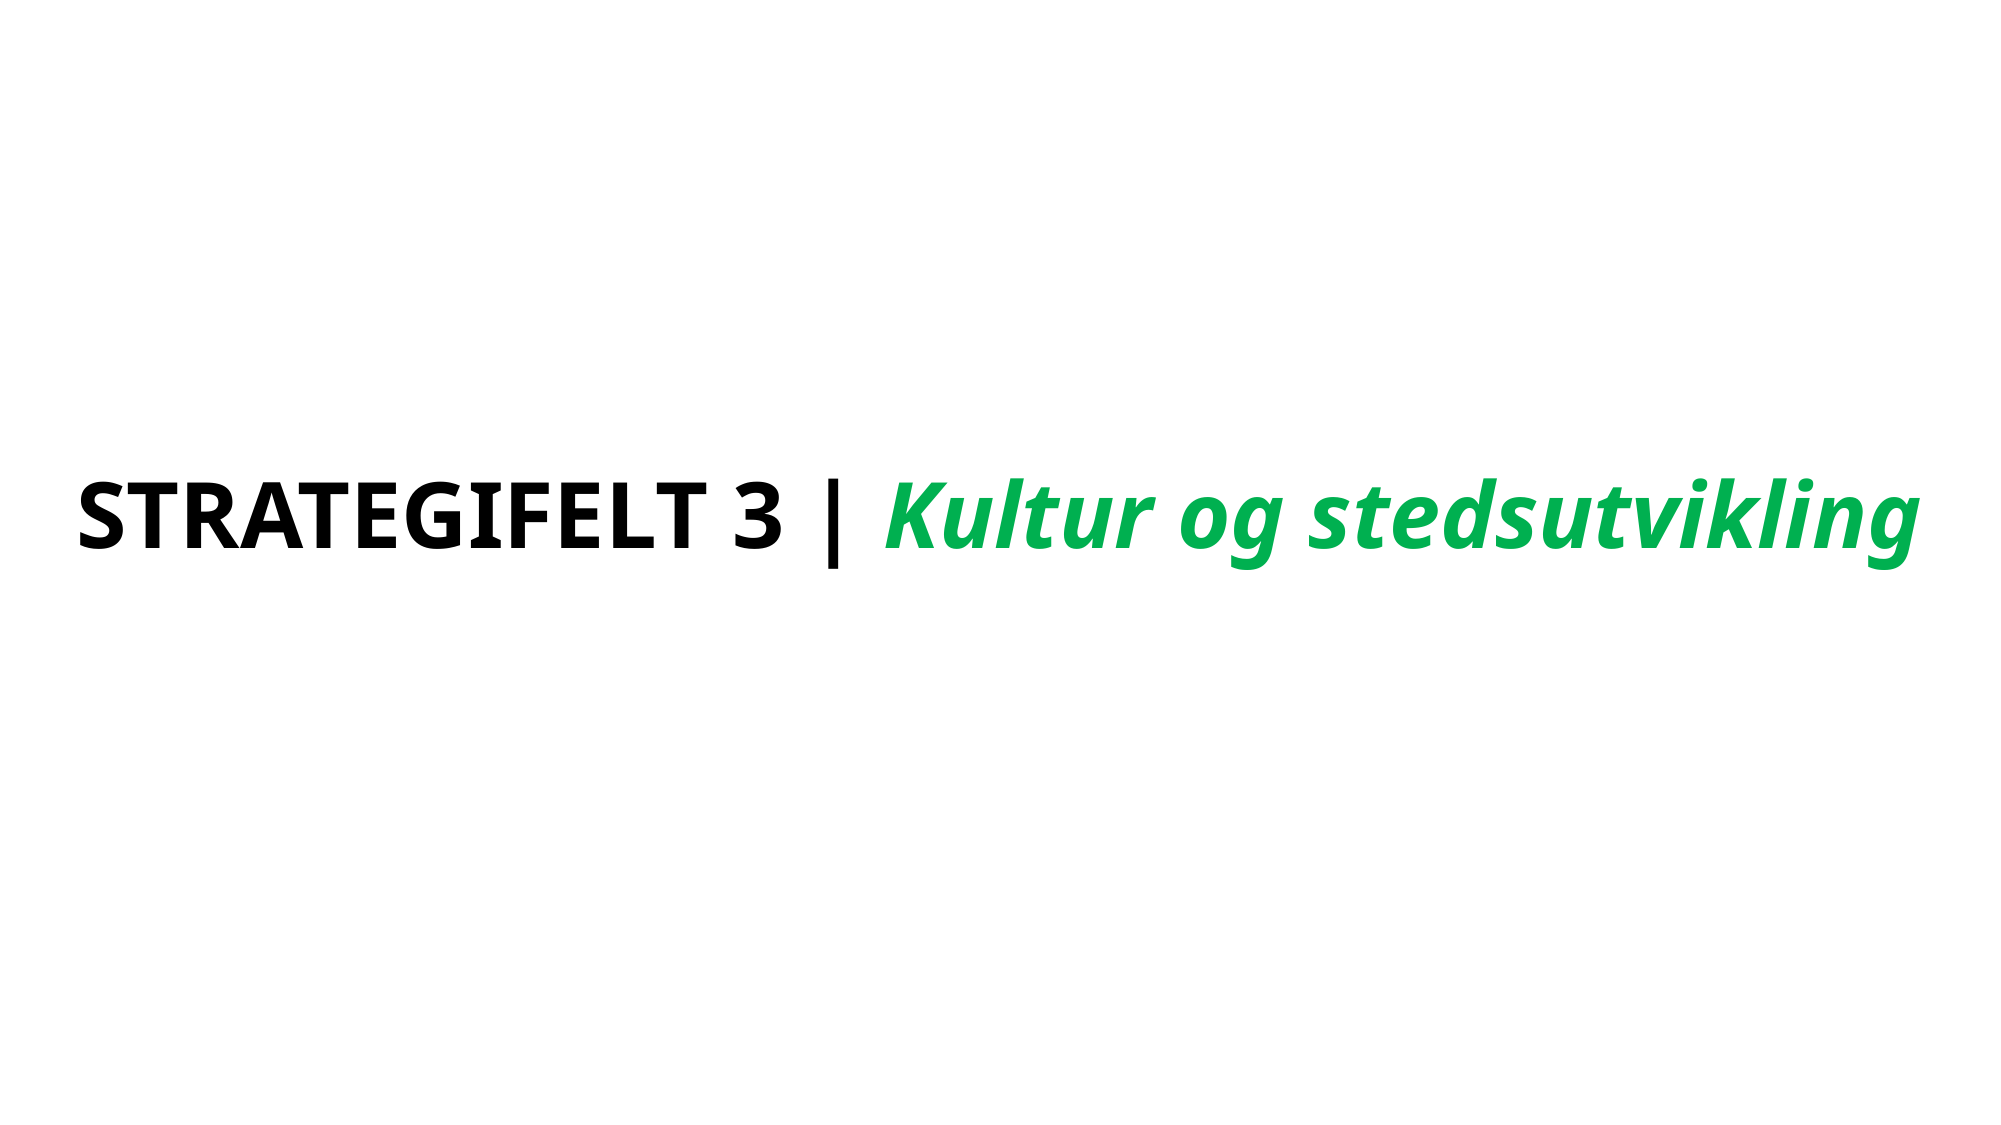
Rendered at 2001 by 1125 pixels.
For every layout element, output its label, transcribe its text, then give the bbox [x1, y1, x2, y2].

title STRATEGIFELT 3 | Kultur og stedsutvikling [0, 184, 2000, 576]
